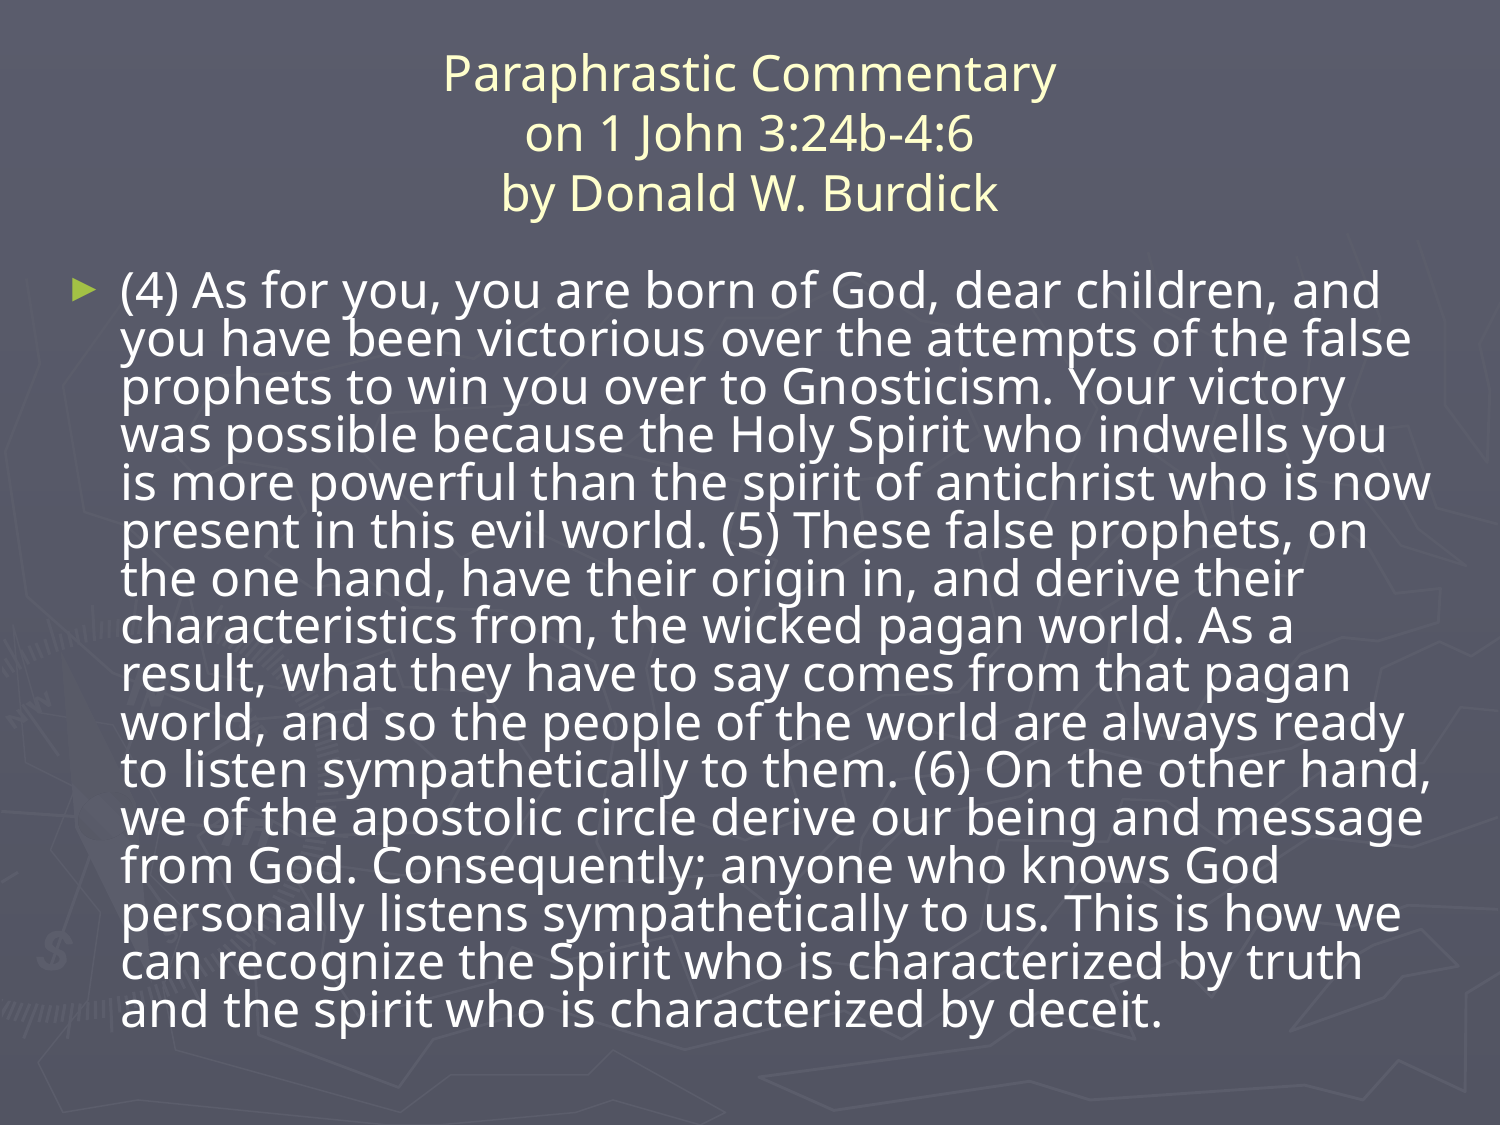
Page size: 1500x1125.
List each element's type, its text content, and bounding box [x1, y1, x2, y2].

title Paraphrastic Commentary on 1 John 3:24b-4:6 by Donald W. Burdick [49, 37, 1451, 225]
list (4) As for you, you are born of God, dear children, and you have been victorious over the attempts of the false prophets to win you over to Gnosticism. Your victory was possible because the Holy Spirit who indwells you is more powerful than the spirit of antichrist who is now present in this evil world. (5) These false prophets, on the one hand, have their origin in, and derive their characteristics from, the wicked pagan world. As a result, what they have to say comes from that pagan world, and so the people of the world are always ready to listen sympathetically to them. (6) On the other hand, we of the apostolic circle derive our being and message from God. Consequently; anyone who knows God personally listens sympathetically to us. This is how we can recognize the Spirit who is characterized by truth and the spirit who is characterized by deceit. [49, 262, 1451, 1125]
